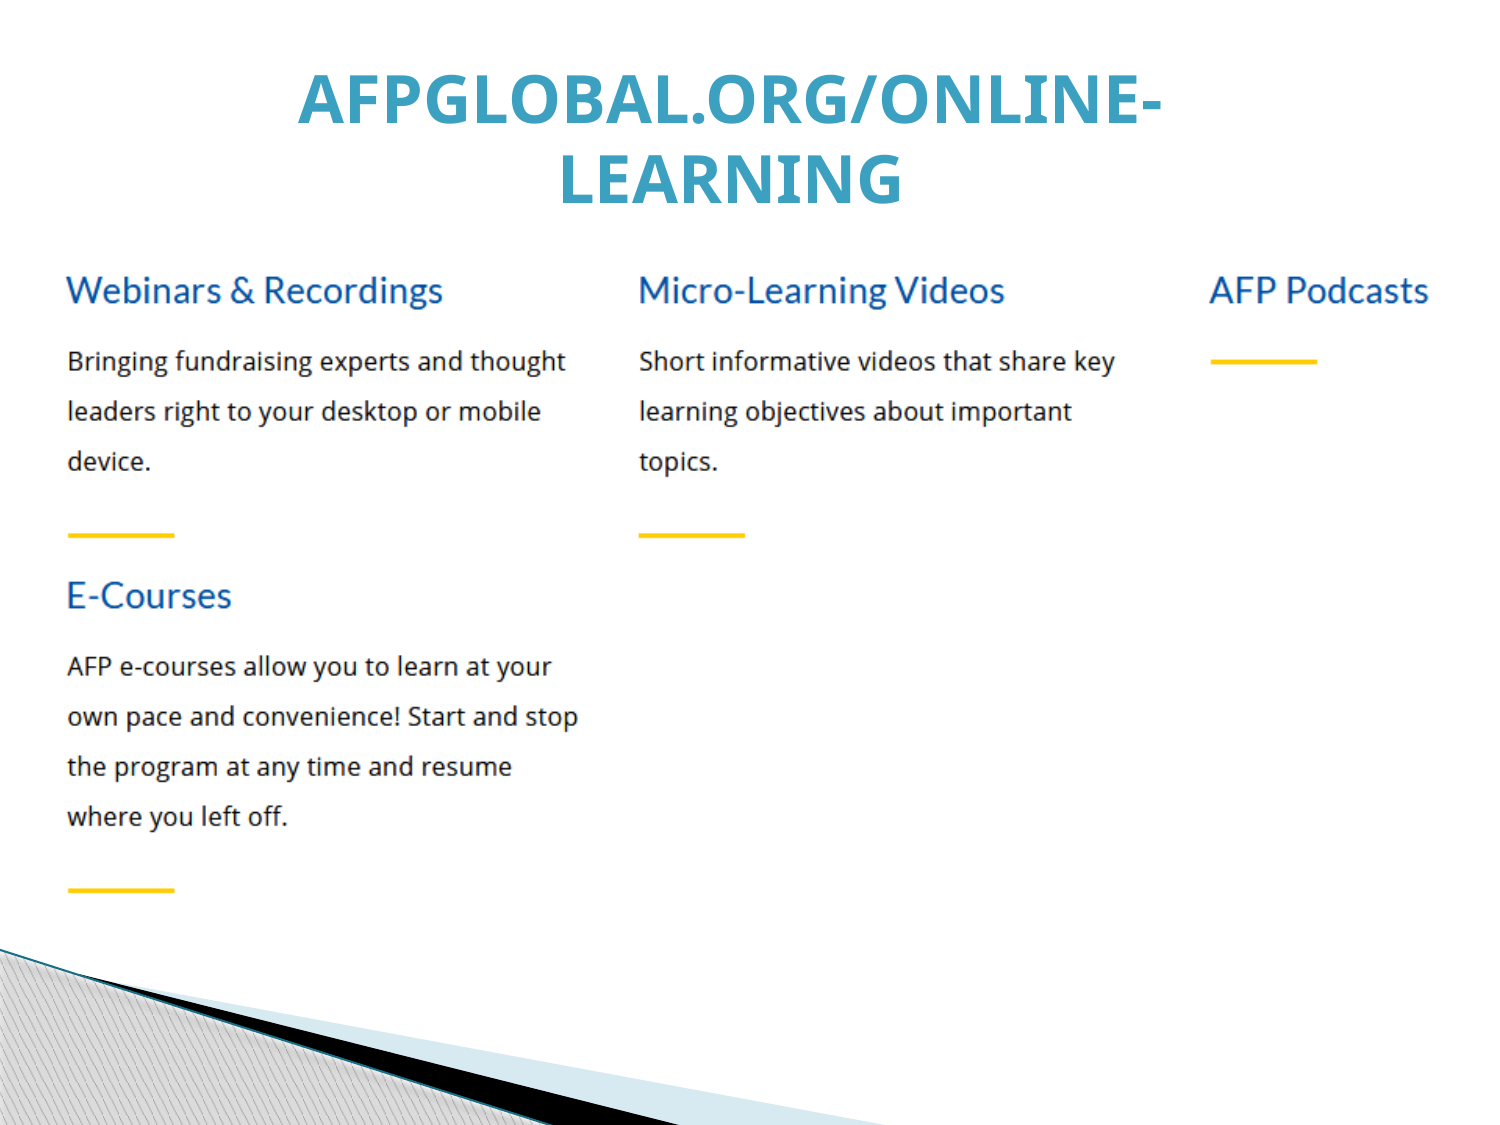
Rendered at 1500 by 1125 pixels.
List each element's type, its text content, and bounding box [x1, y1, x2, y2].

picture [58, 205, 1441, 920]
text_box AFPGLOBAL.org/online-learning [112, 49, 1350, 205]
